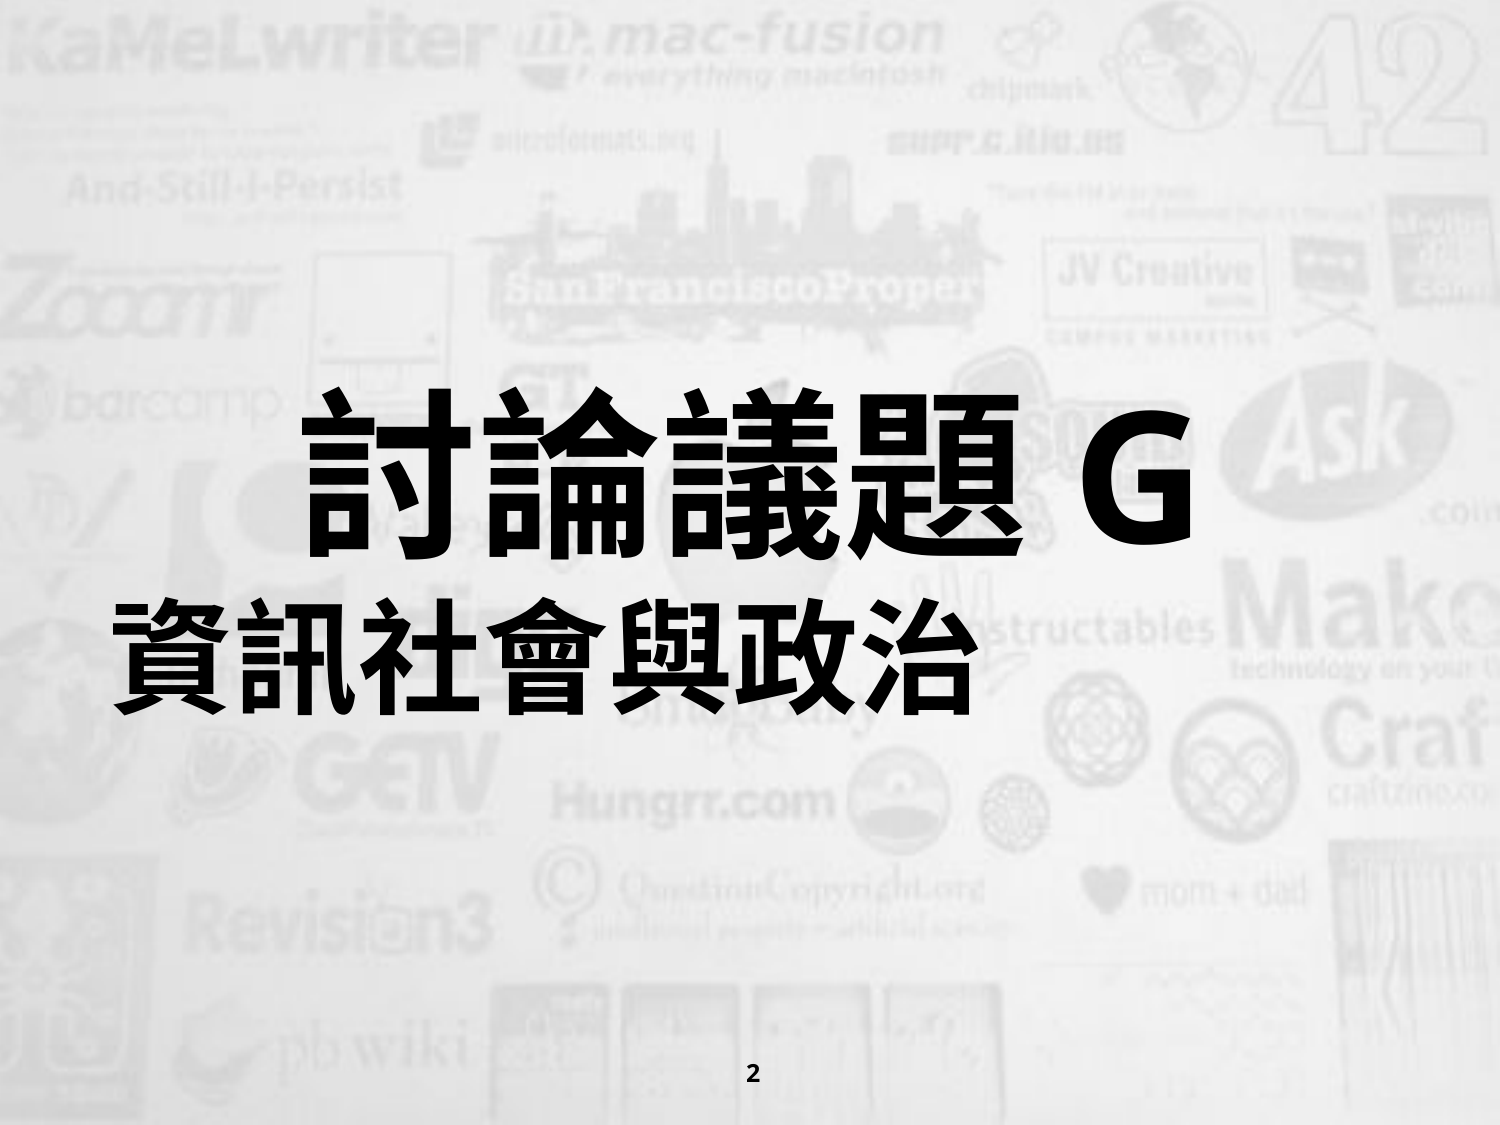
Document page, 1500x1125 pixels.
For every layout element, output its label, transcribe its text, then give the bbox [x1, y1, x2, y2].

text_box 討論議題G 資訊社會與政治 [92, 326, 1408, 764]
picture [0, 0, 1500, 1125]
footer 2 [515, 1042, 991, 1103]
